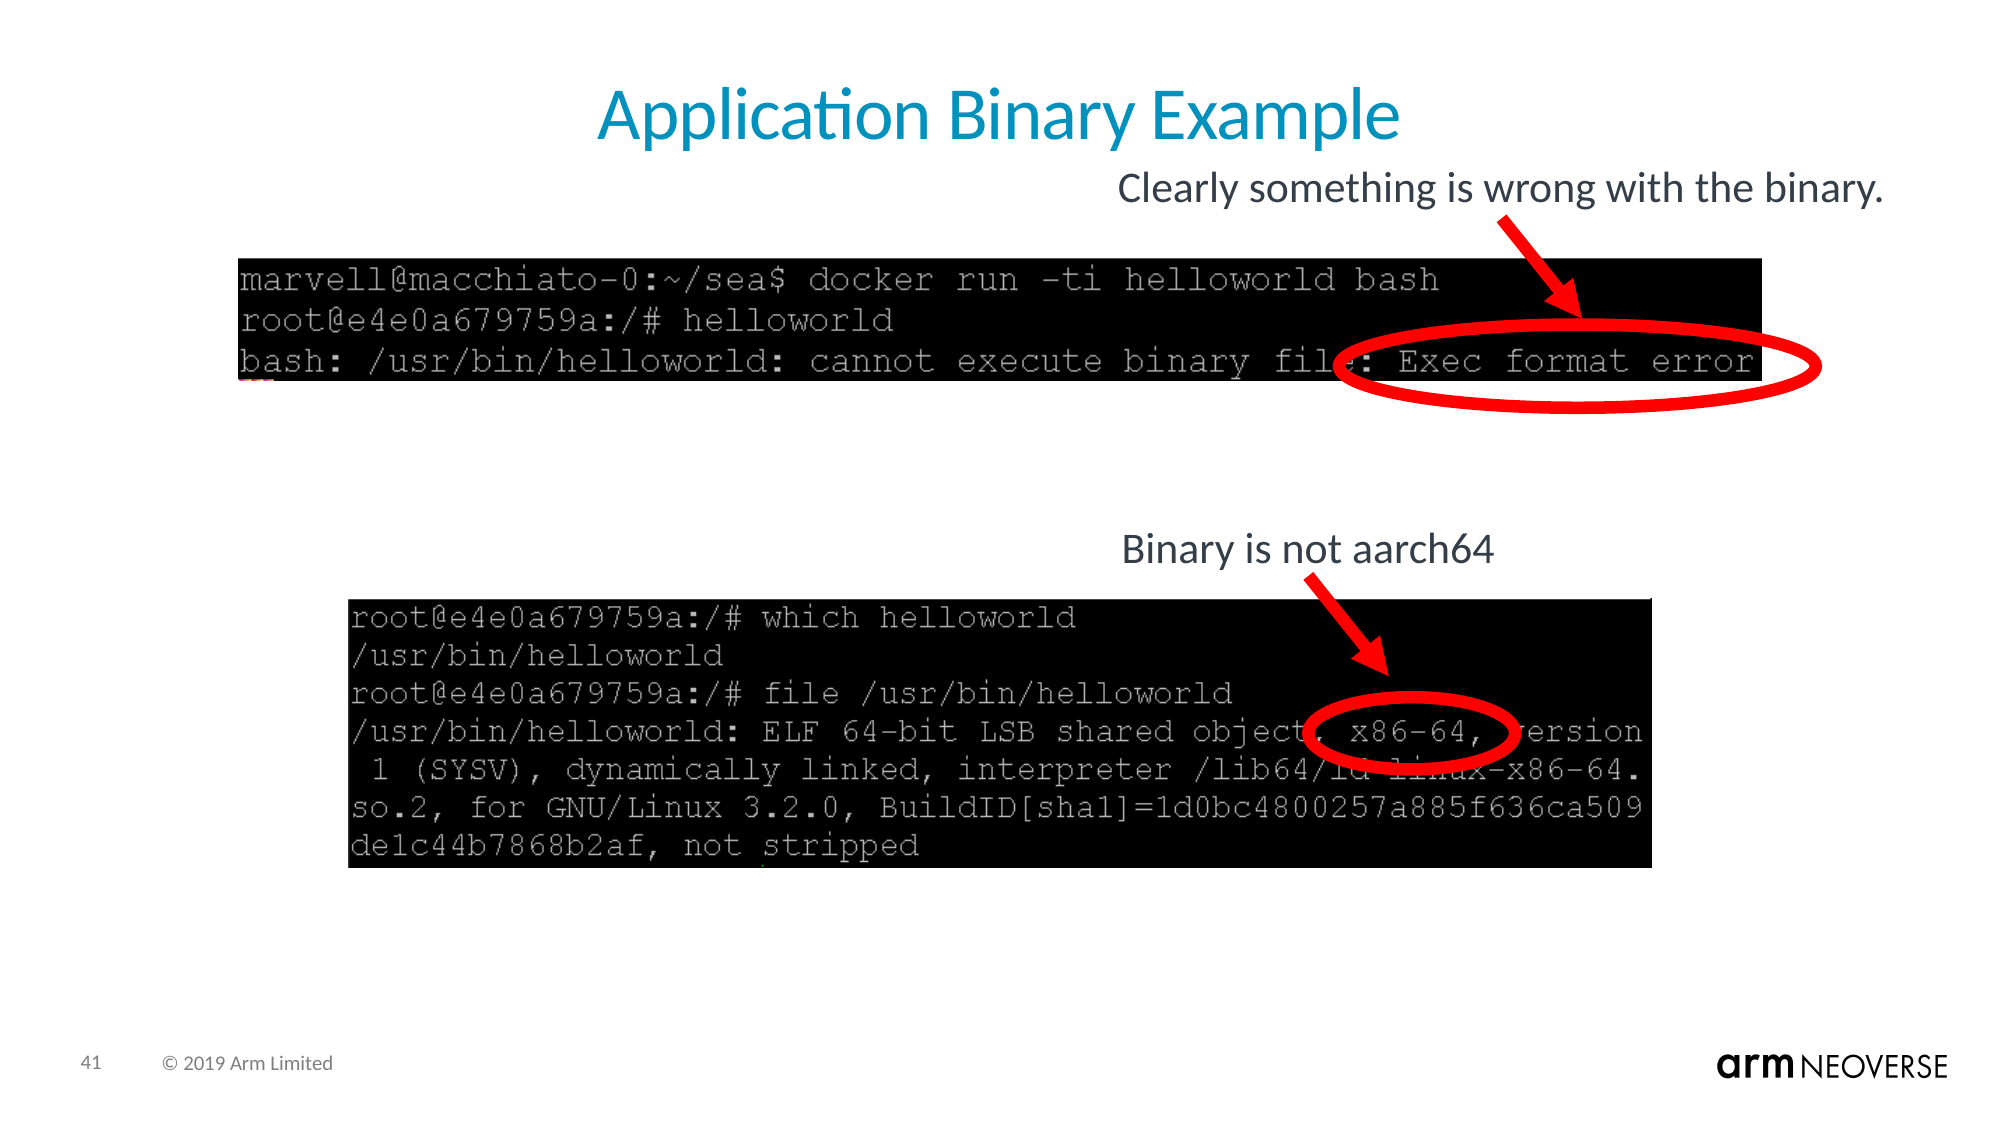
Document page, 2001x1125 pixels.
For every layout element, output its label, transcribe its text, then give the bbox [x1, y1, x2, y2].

text_box [1352, 338, 1817, 409]
text_box Clearly something is wrong with the binary. [1117, 164, 1886, 212]
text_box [1501, 218, 1583, 319]
title Application Binary Example [78, 78, 1922, 186]
picture [348, 598, 1652, 868]
text_box Binary is not aarch64 [1121, 525, 1495, 573]
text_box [1308, 575, 1389, 677]
picture [1717, 1054, 1947, 1079]
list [238, 257, 1762, 381]
